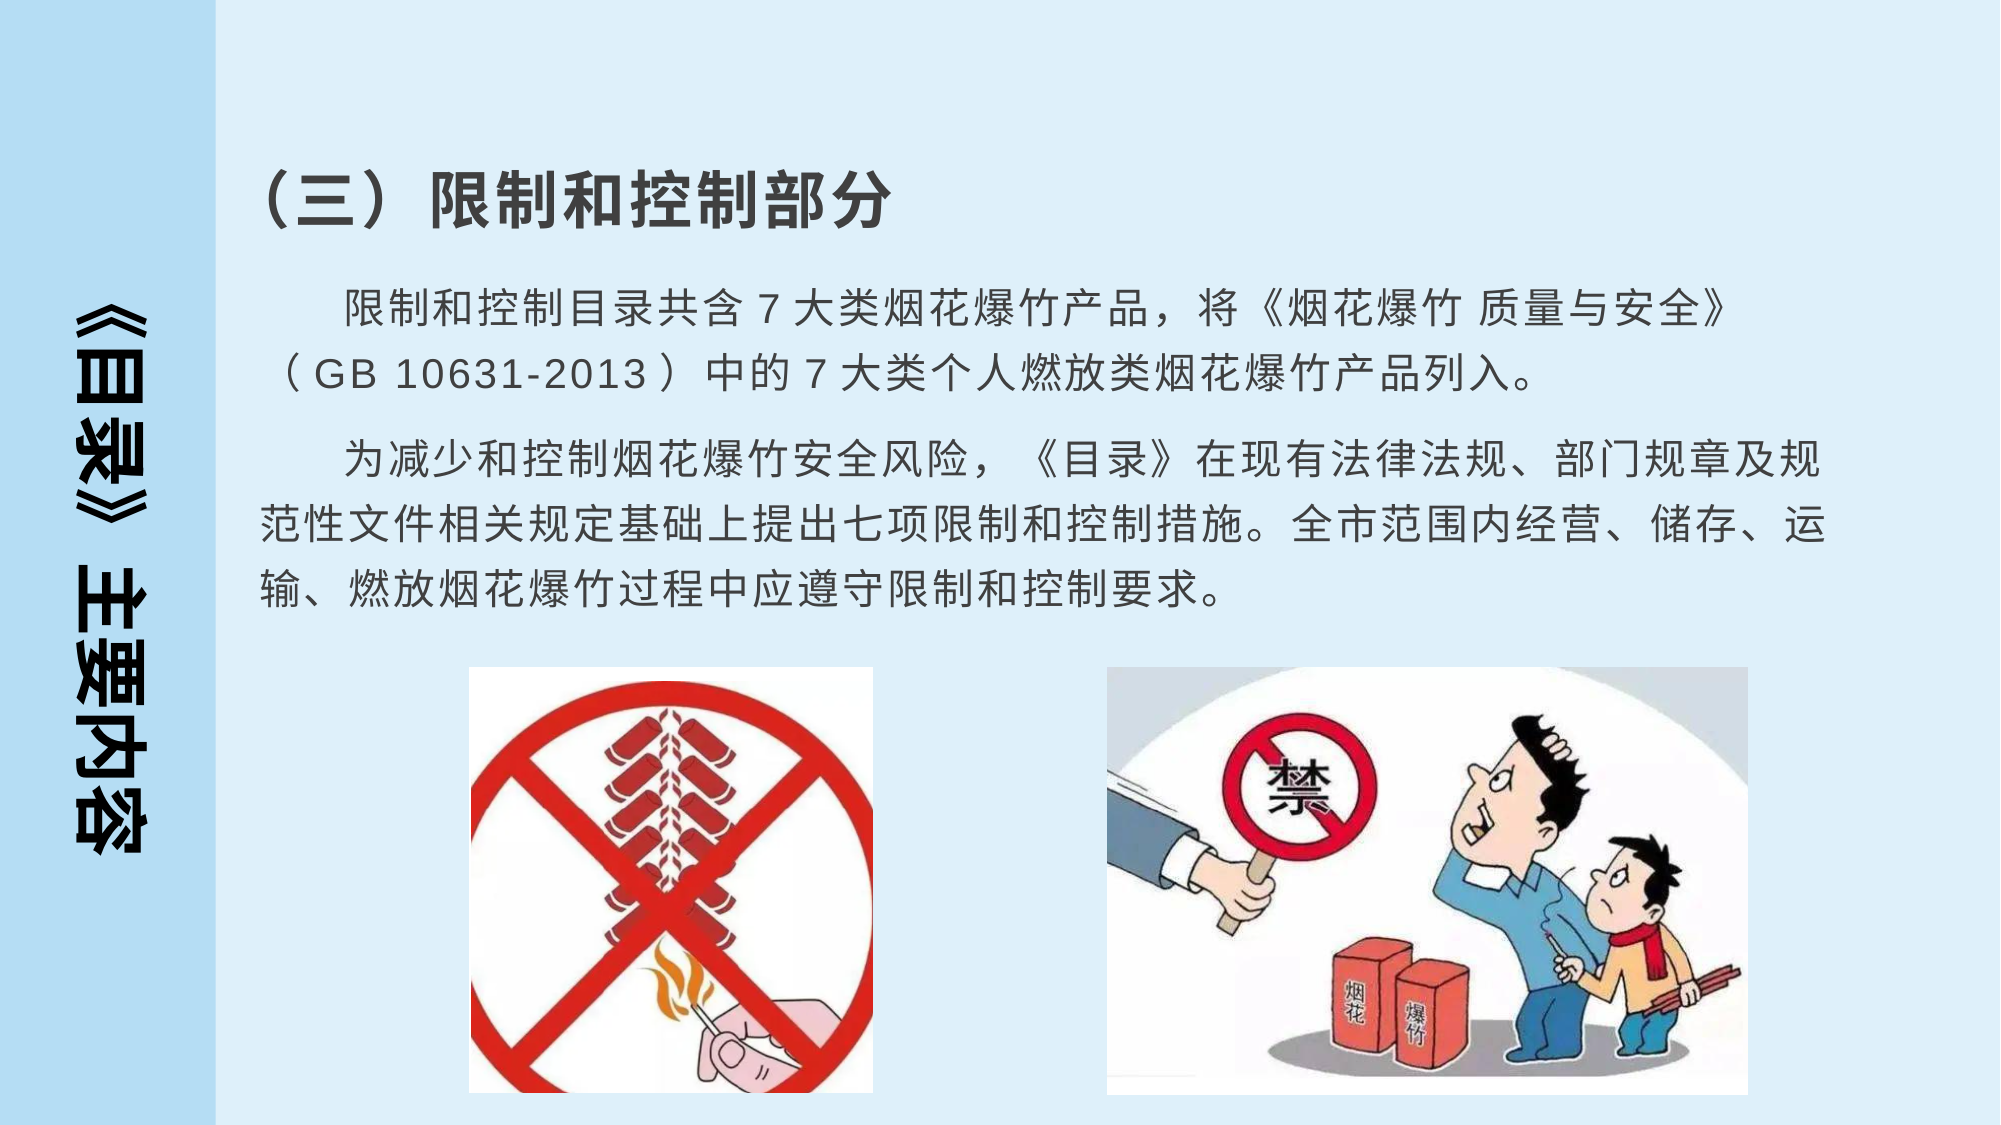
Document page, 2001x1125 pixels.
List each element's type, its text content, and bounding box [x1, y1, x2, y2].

picture [469, 667, 873, 1093]
picture [1107, 667, 1748, 1095]
list 限制和控制目录共含7大类烟花爆竹产品，将《烟花爆竹 质量与安全》（GB 10631-2013）中的7大类个人燃放类烟花爆竹产品列入。 为减少和控制烟花爆竹安全风险，《目录》在现有法律法规、部门规章及规范性文件相关规定基础上提出七项限制和控制措施。全市范围内经营、储存、运输、燃放烟花爆竹过程中应遵守限制和控制要求。 [244, 259, 1846, 809]
text_box 《目录》主要内容 [0, 0, 216, 1125]
title （三）限制和控制部分 [216, 126, 1013, 272]
